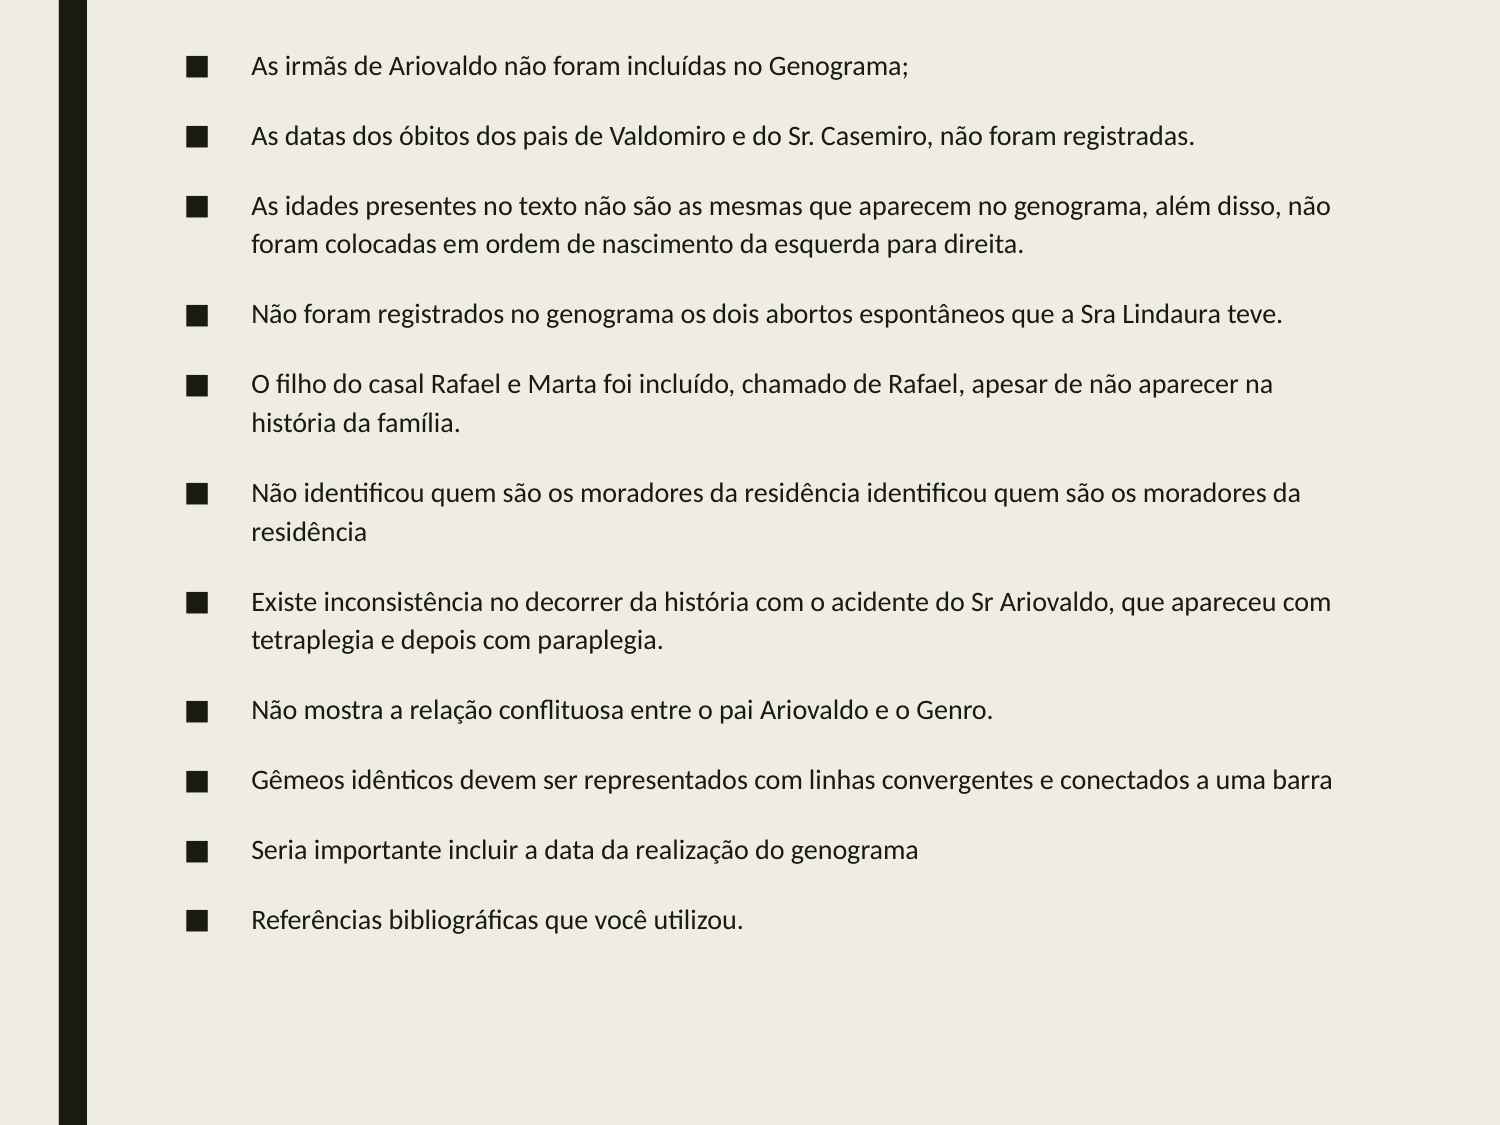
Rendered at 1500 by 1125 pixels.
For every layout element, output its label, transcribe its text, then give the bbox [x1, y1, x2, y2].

list As irmãs de Ariovaldo não foram incluídas no Genograma; As datas dos óbitos dos pais de Valdomiro e do Sr. Casemiro, não foram registradas. As idades presentes no texto não são as mesmas que aparecem no genograma, além disso, não foram colocadas em ordem de nascimento da esquerda para direita. Não foram registrados no genograma os dois abortos espontâneos que a Sra Lindaura teve. O filho do casal Rafael e Marta foi incluído, chamado de Rafael, apesar de não aparecer na história da família. Não identificou quem são os moradores da residência identificou quem são os moradores da residência Existe inconsistência no decorrer da história com o acidente do Sr Ariovaldo, que apareceu com tetraplegia e depois com paraplegia. Não mostra a relação conflituosa entre o pai Ariovaldo e o Genro. Gêmeos idênticos devem ser representados com linhas convergentes e conectados a uma barra Seria importante incluir a data da realização do genograma Referências bibliográficas que você utilizou. [168, 34, 1351, 963]
